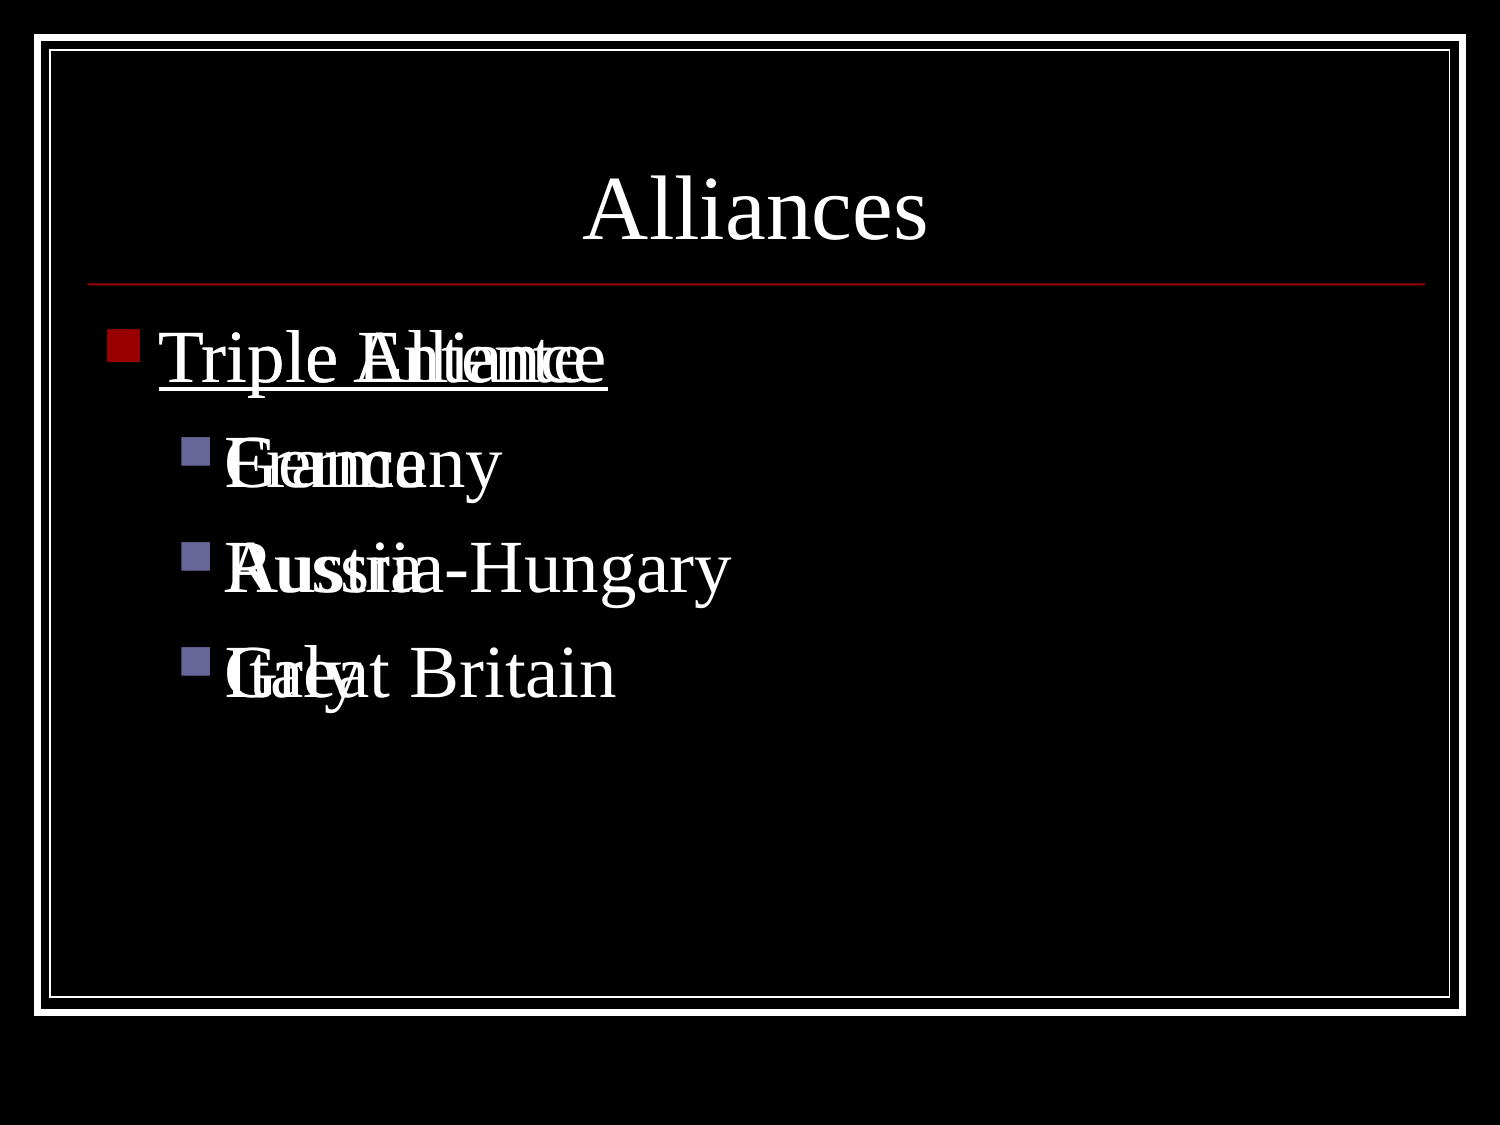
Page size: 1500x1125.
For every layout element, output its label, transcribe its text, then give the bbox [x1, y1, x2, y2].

list Triple Entente France Russia Great Britain [87, 299, 1425, 963]
title Alliances [87, 77, 1425, 266]
